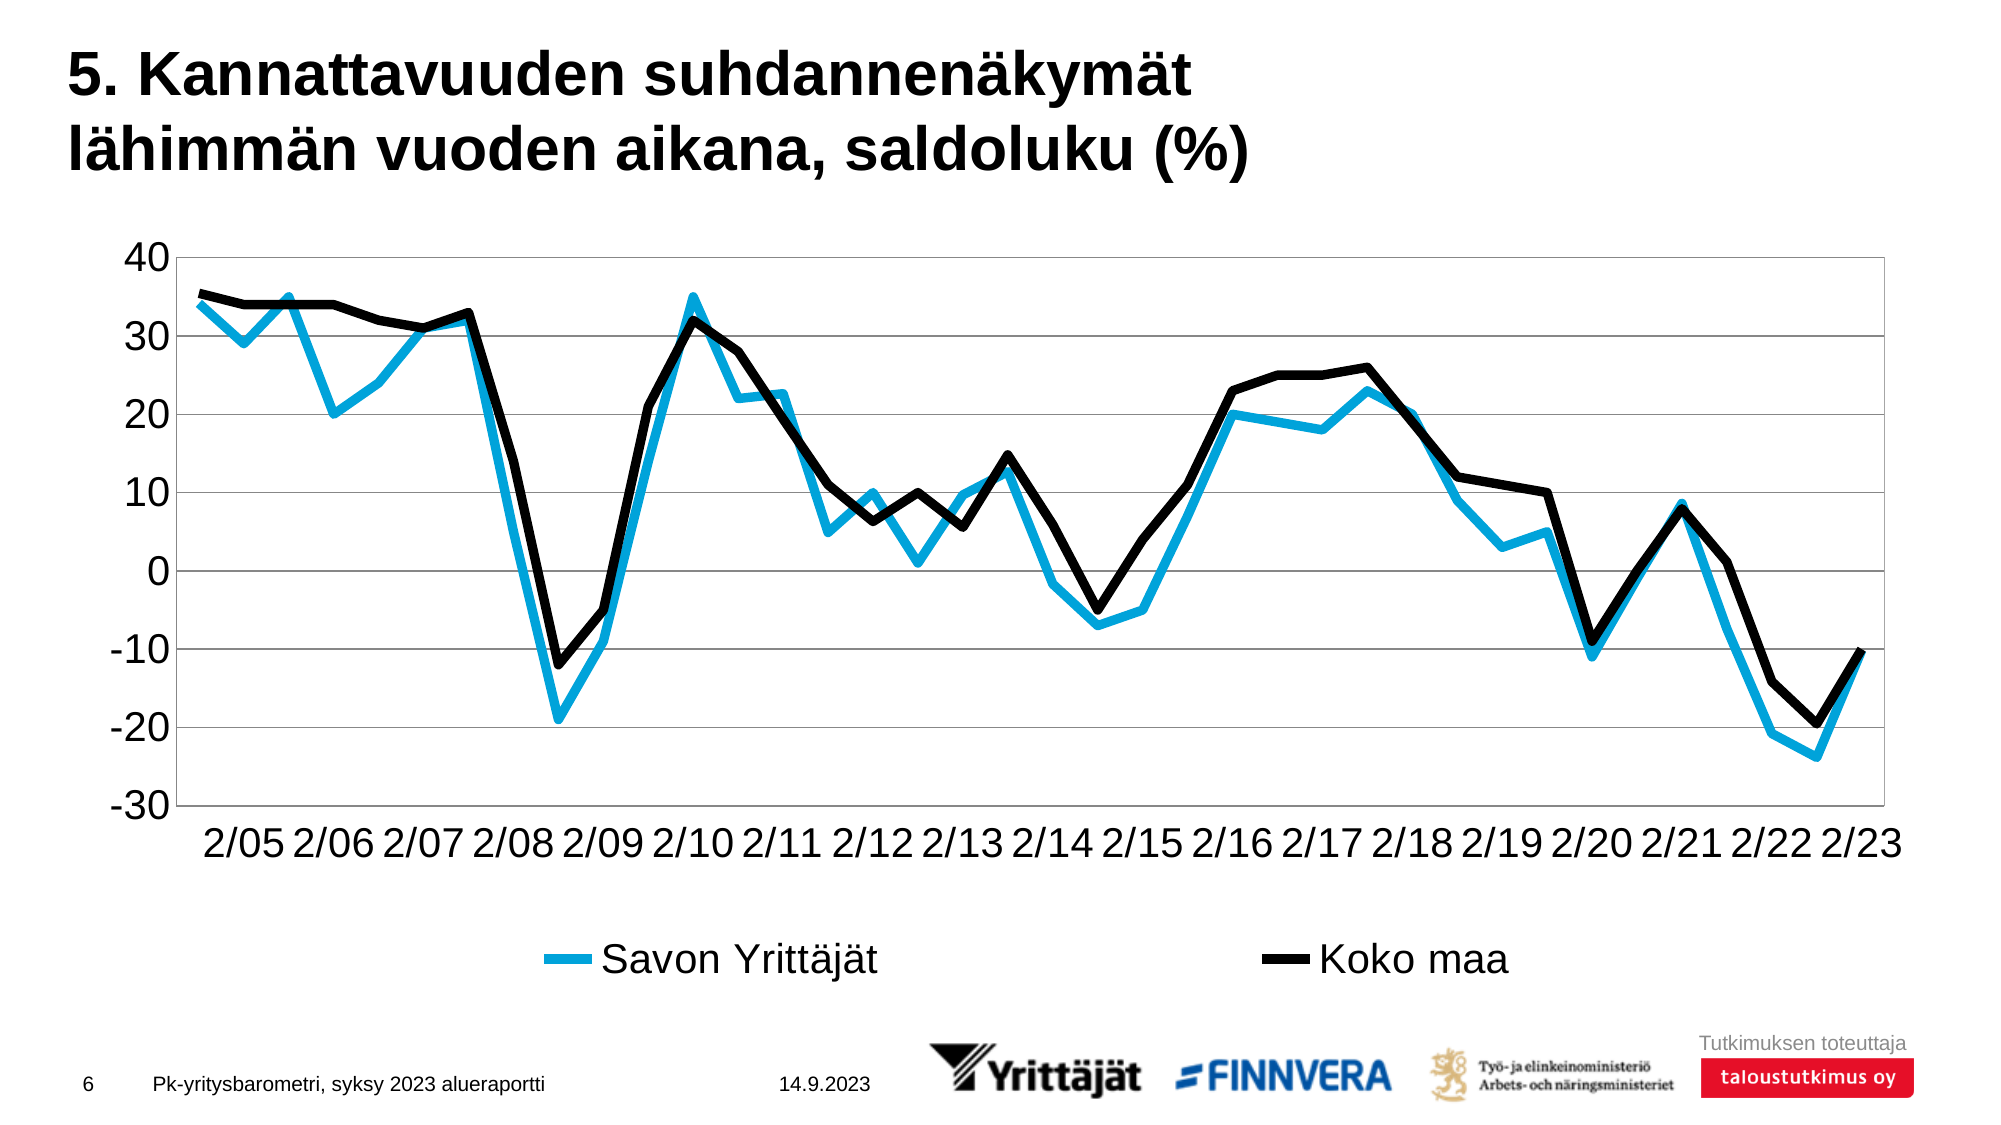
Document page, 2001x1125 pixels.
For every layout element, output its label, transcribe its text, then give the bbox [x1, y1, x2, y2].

title 5. Kannattavuuden suhdannenäkymät lähimmän vuoden aikana, saldoluku (%) [67, 0, 1914, 184]
slide_number 6 [67, 1049, 138, 1104]
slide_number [763, 1049, 894, 1104]
picture [911, 1020, 1914, 1121]
footer Pk-yritysbarometri, syksy 2023 alueraportti [138, 1049, 763, 1104]
chart [67, 231, 1914, 1001]
